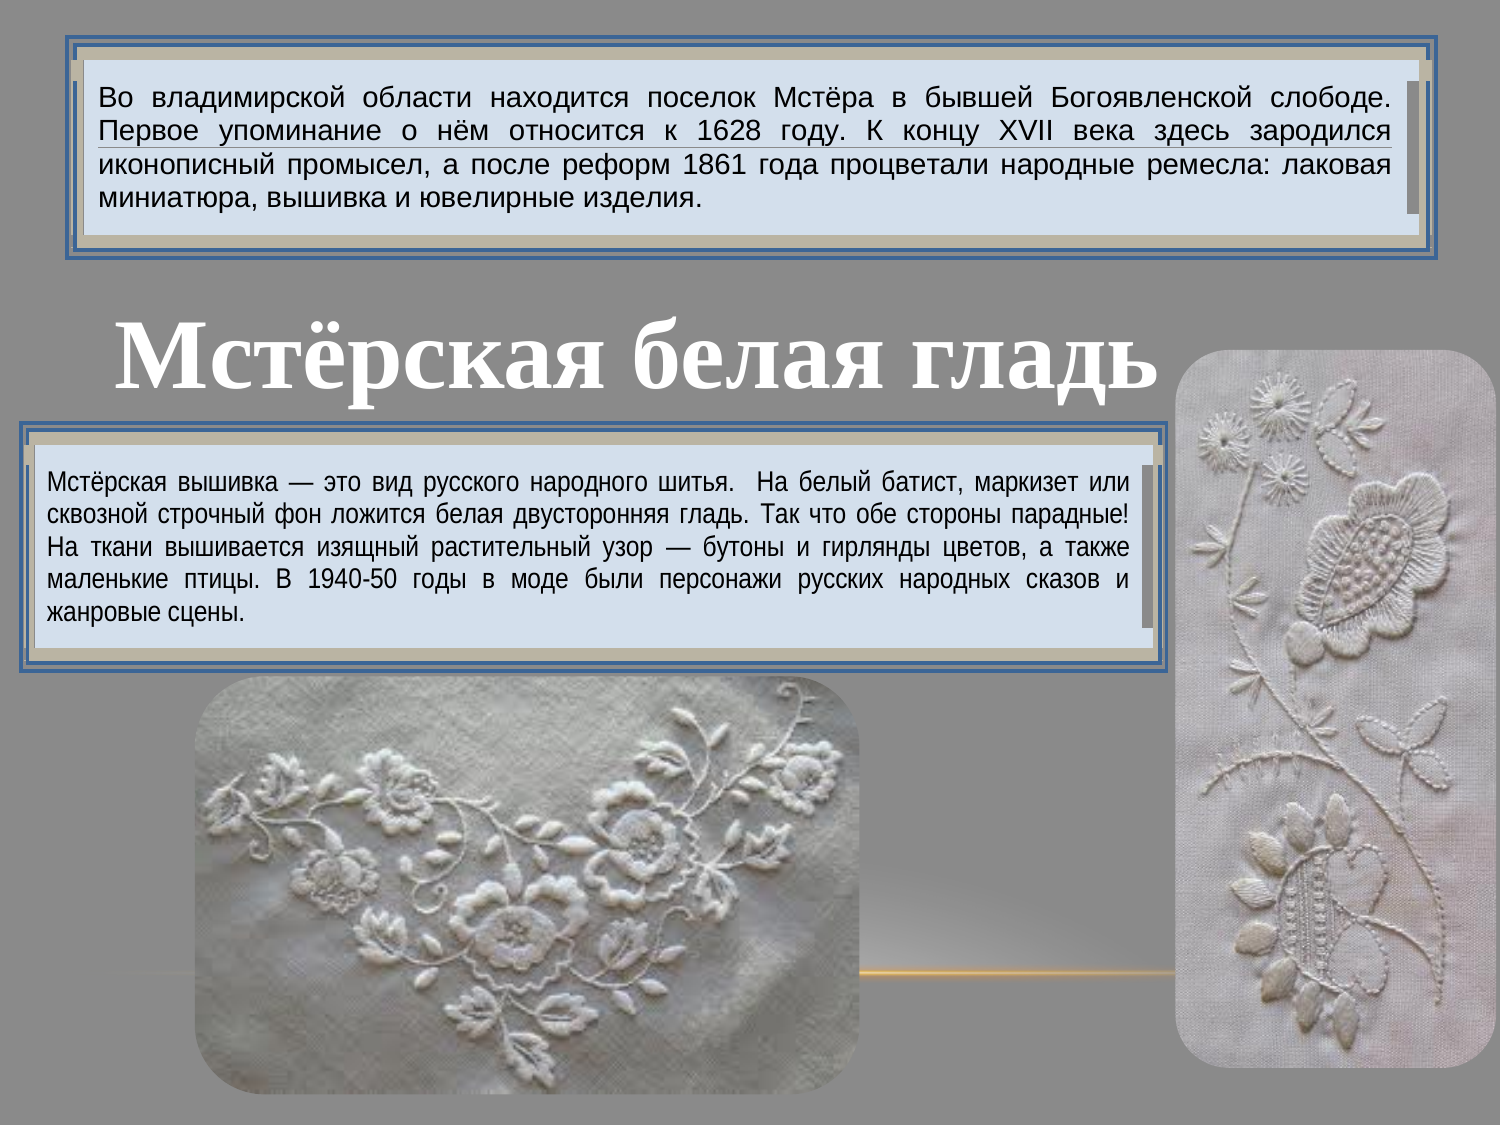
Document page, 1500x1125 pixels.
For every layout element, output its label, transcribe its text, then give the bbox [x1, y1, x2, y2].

text_box Мстёрская белая гладь [100, 342, 1446, 416]
picture [0, 0, 1500, 1125]
